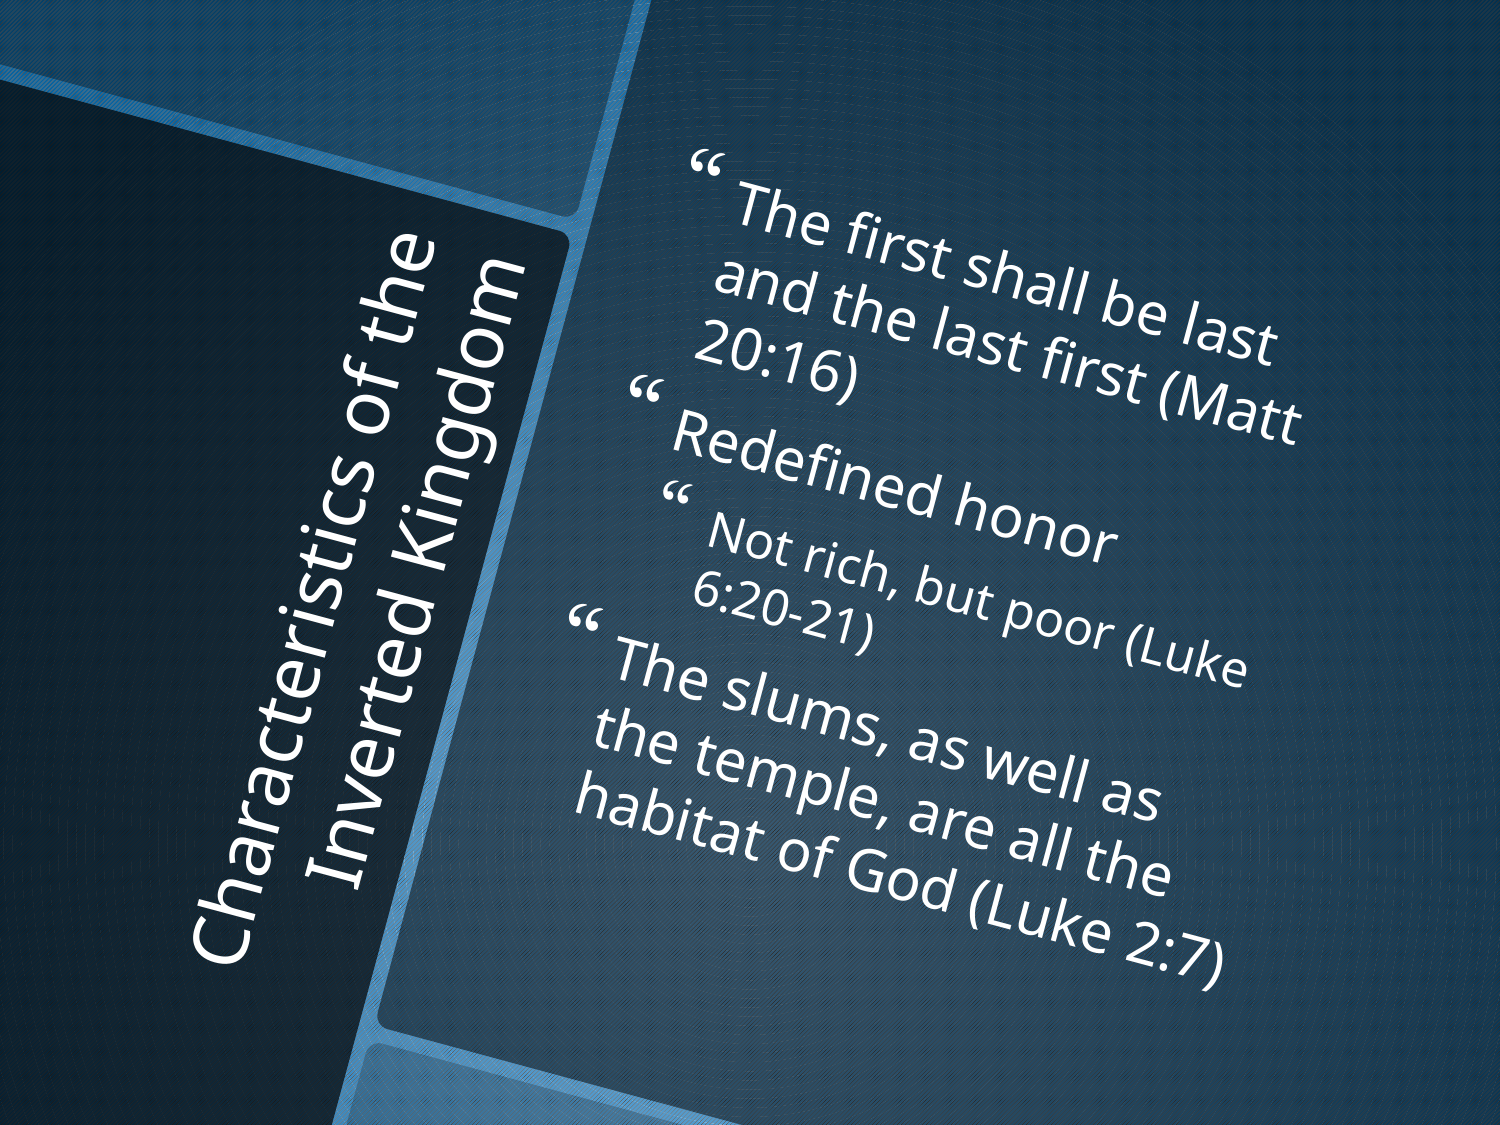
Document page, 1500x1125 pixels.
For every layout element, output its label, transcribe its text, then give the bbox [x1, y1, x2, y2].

title Characteristics of the Inverted Kingdom [69, 181, 554, 1056]
list The first shall be last and the last first (Matt 20:16) Redefined honor Not rich, but poor (Luke 6:20-21) The slums, as well as the temple, are all the habitat of God (Luke 2:7) [475, 72, 1430, 1076]
